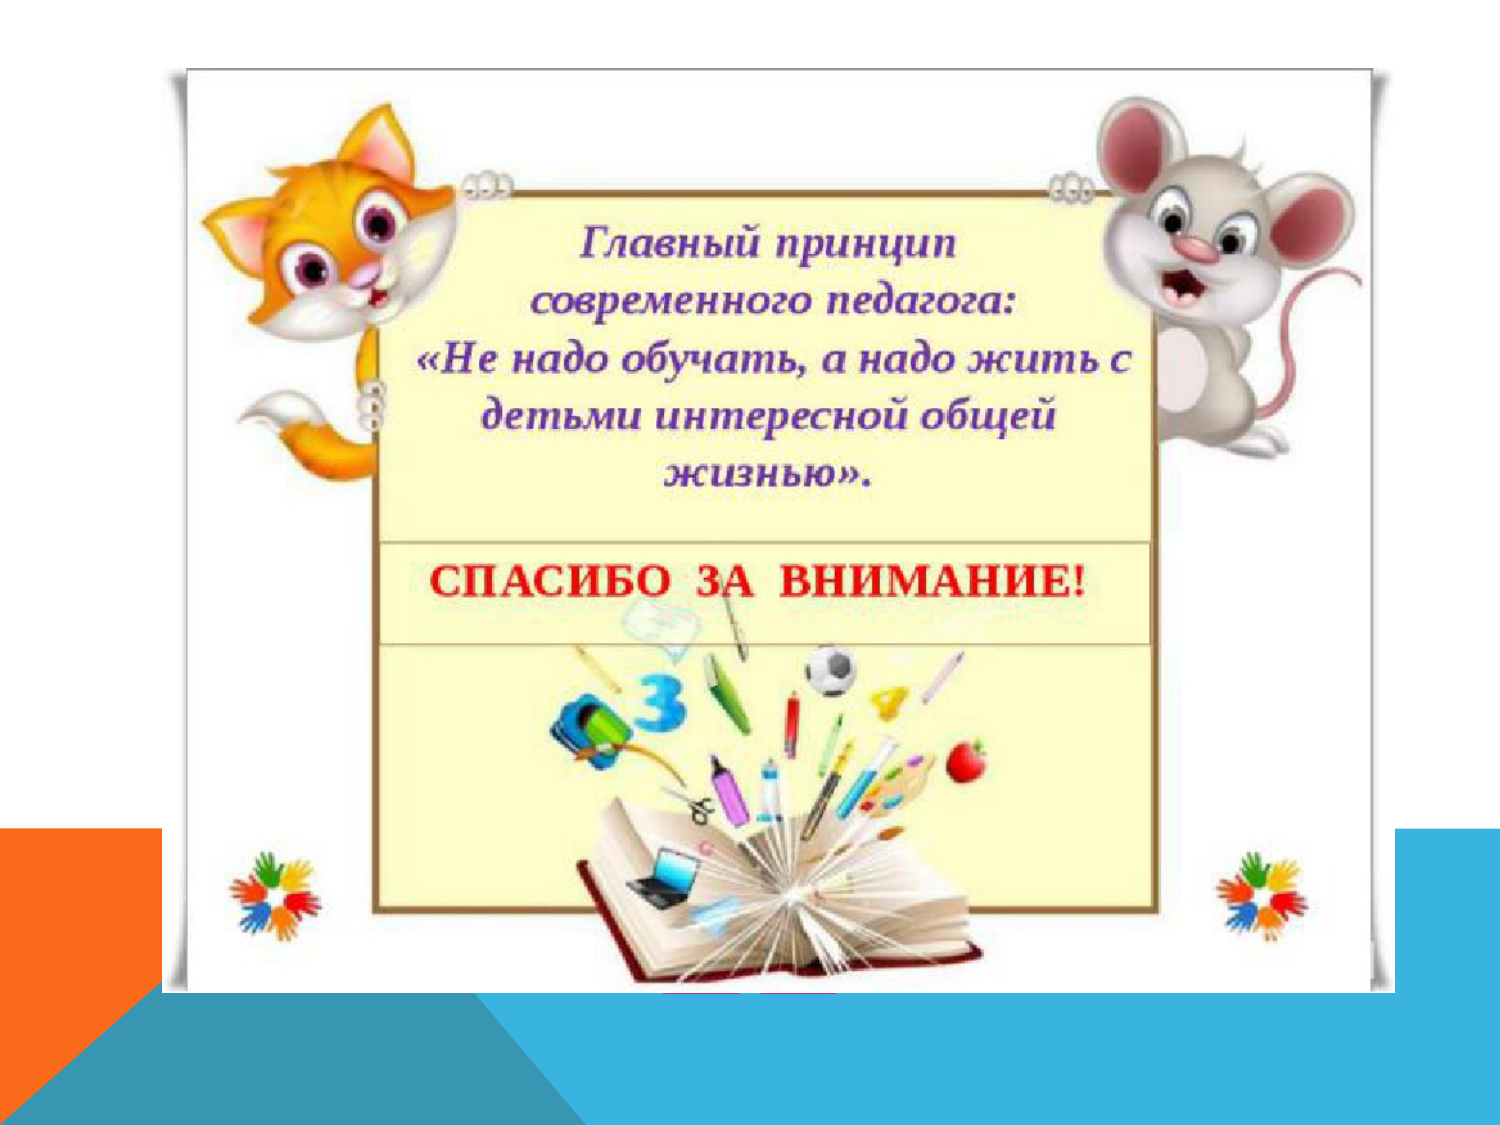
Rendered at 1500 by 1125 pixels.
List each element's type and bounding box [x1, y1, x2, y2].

picture [162, 67, 1396, 994]
